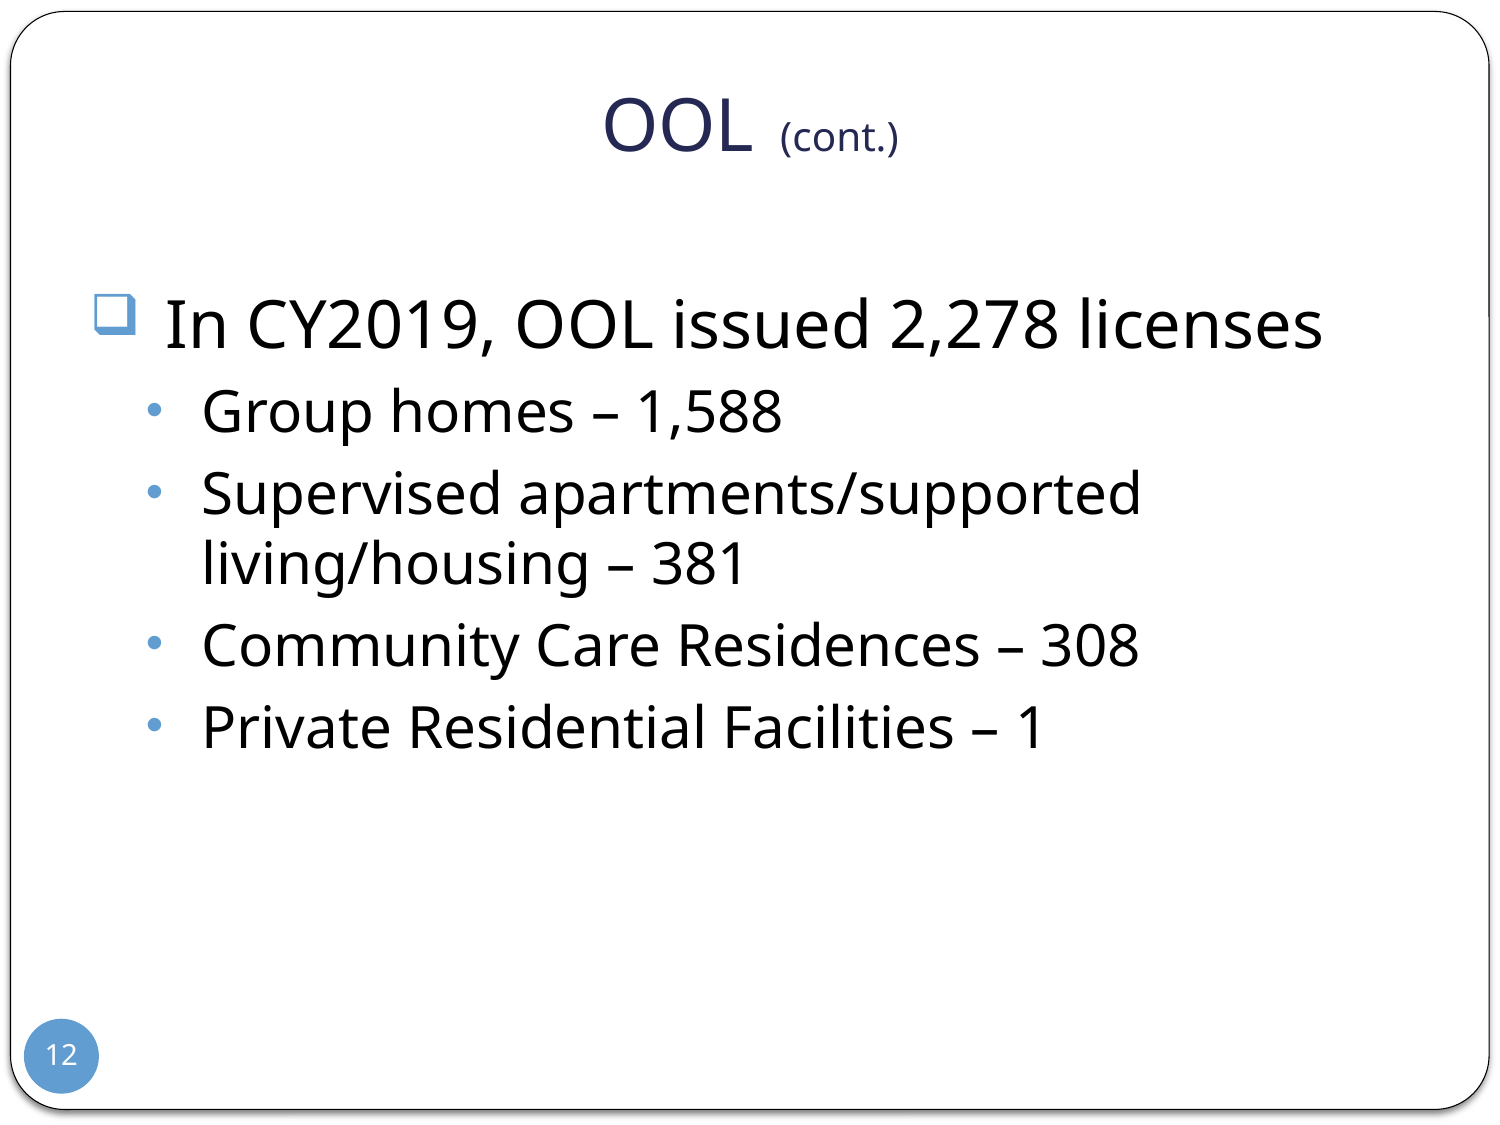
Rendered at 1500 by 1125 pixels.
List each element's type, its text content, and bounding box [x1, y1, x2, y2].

list In CY2019, OOL issued 2,278 licenses Group homes – 1,588 Supervised apartments/supported living/housing – 381 Community Care Residences – 308 Private Residential Facilities – 1 [75, 187, 1425, 1088]
title OOL (cont.) [75, 45, 1425, 187]
slide_number 12 [23, 1018, 99, 1094]
